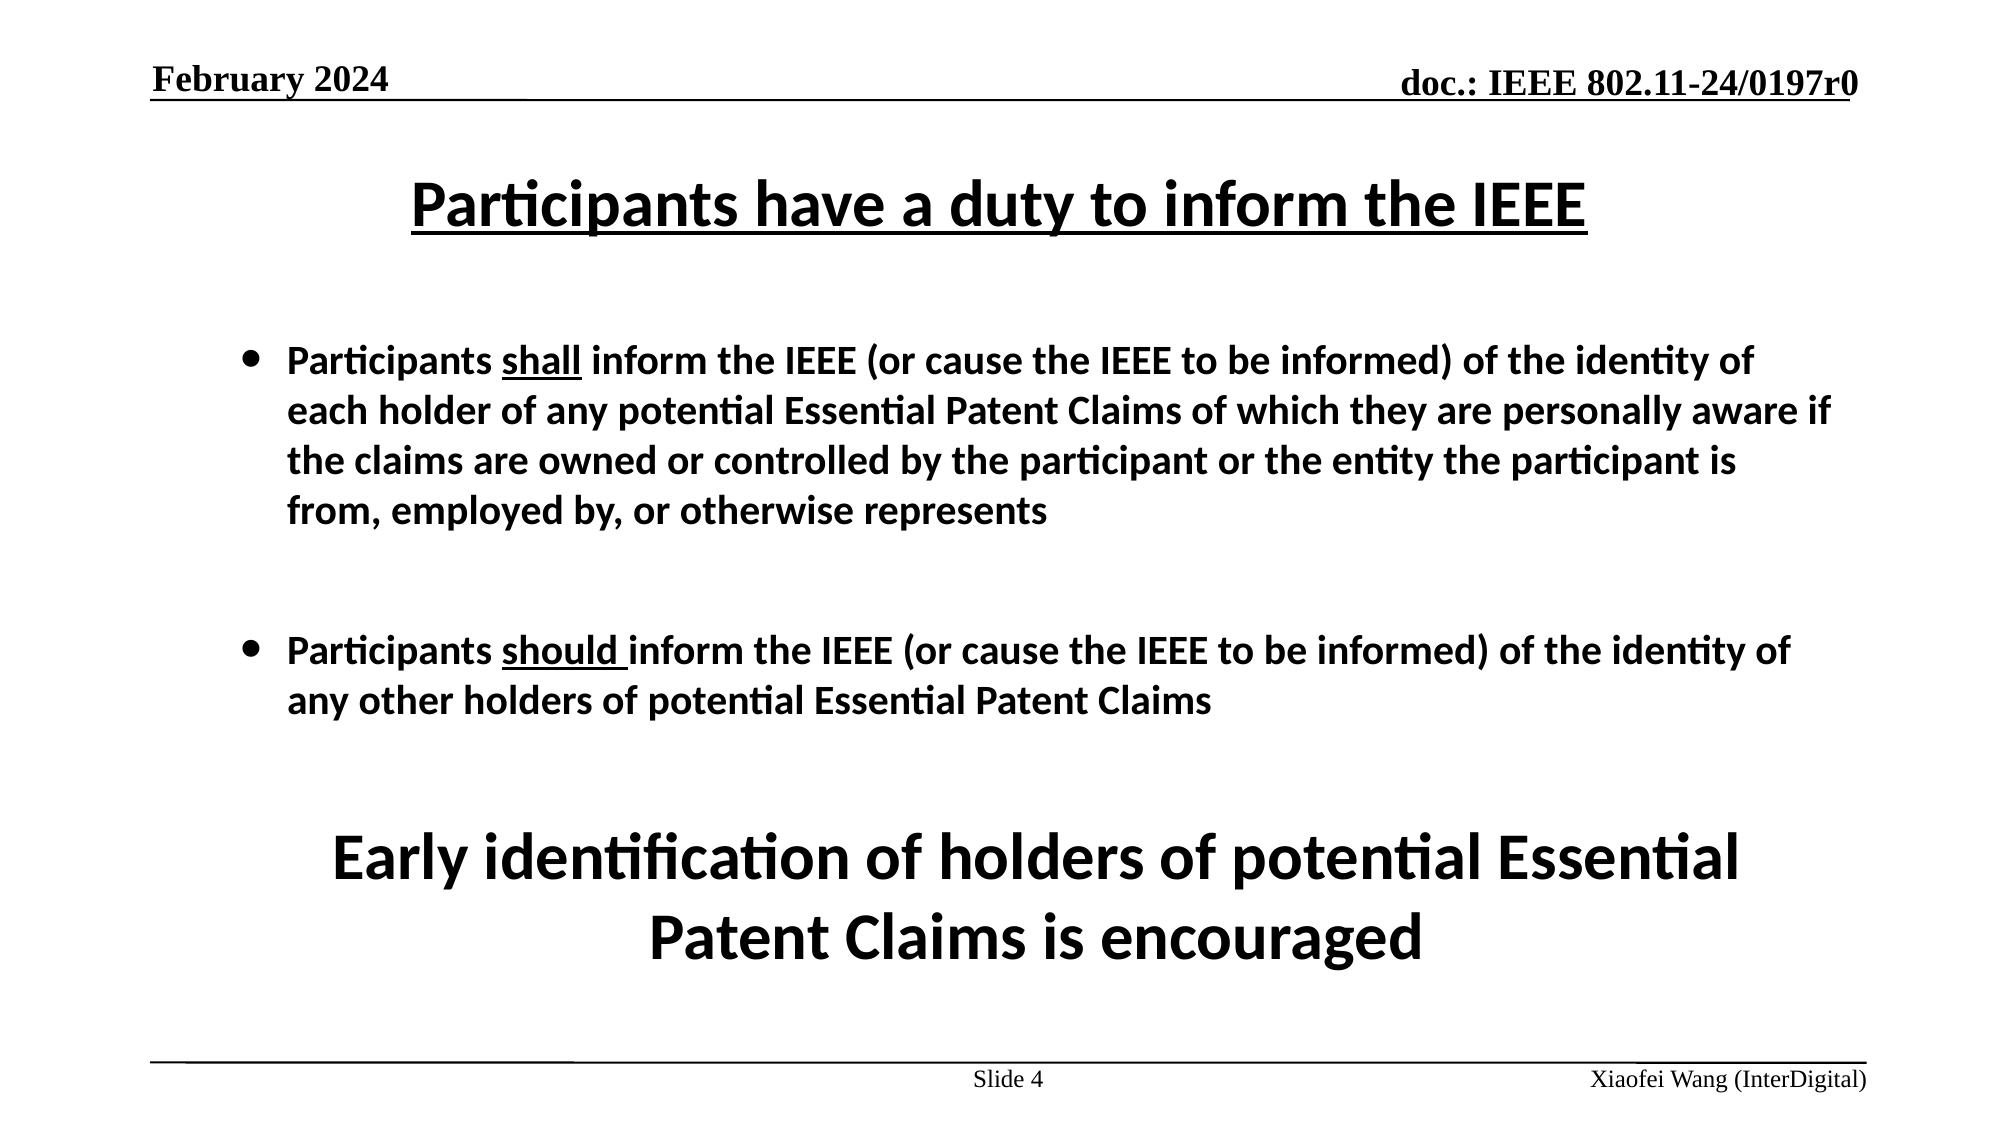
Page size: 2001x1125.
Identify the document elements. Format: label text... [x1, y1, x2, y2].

list Participants shall inform the IEEE (or cause the IEEE to be informed) of the identity of each holder of any potential Essential Patent Claims of which they are personally aware if the claims are owned or controlled by the participant or the entity the participant is from, employed by, or otherwise represents Participants should inform the IEEE (or cause the IEEE to be informed) of the identity of any other holders of potential Essential Patent Claims Early identification of holders of potential Essential Patent Claims is encouraged [149, 324, 1850, 1000]
title Participants have a duty to inform the IEEE [149, 112, 1850, 288]
slide_number Slide 4 [950, 1061, 1067, 1123]
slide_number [152, 54, 563, 100]
text_box Xiaofei Wang (InterDigital) [1589, 1062, 1868, 1093]
